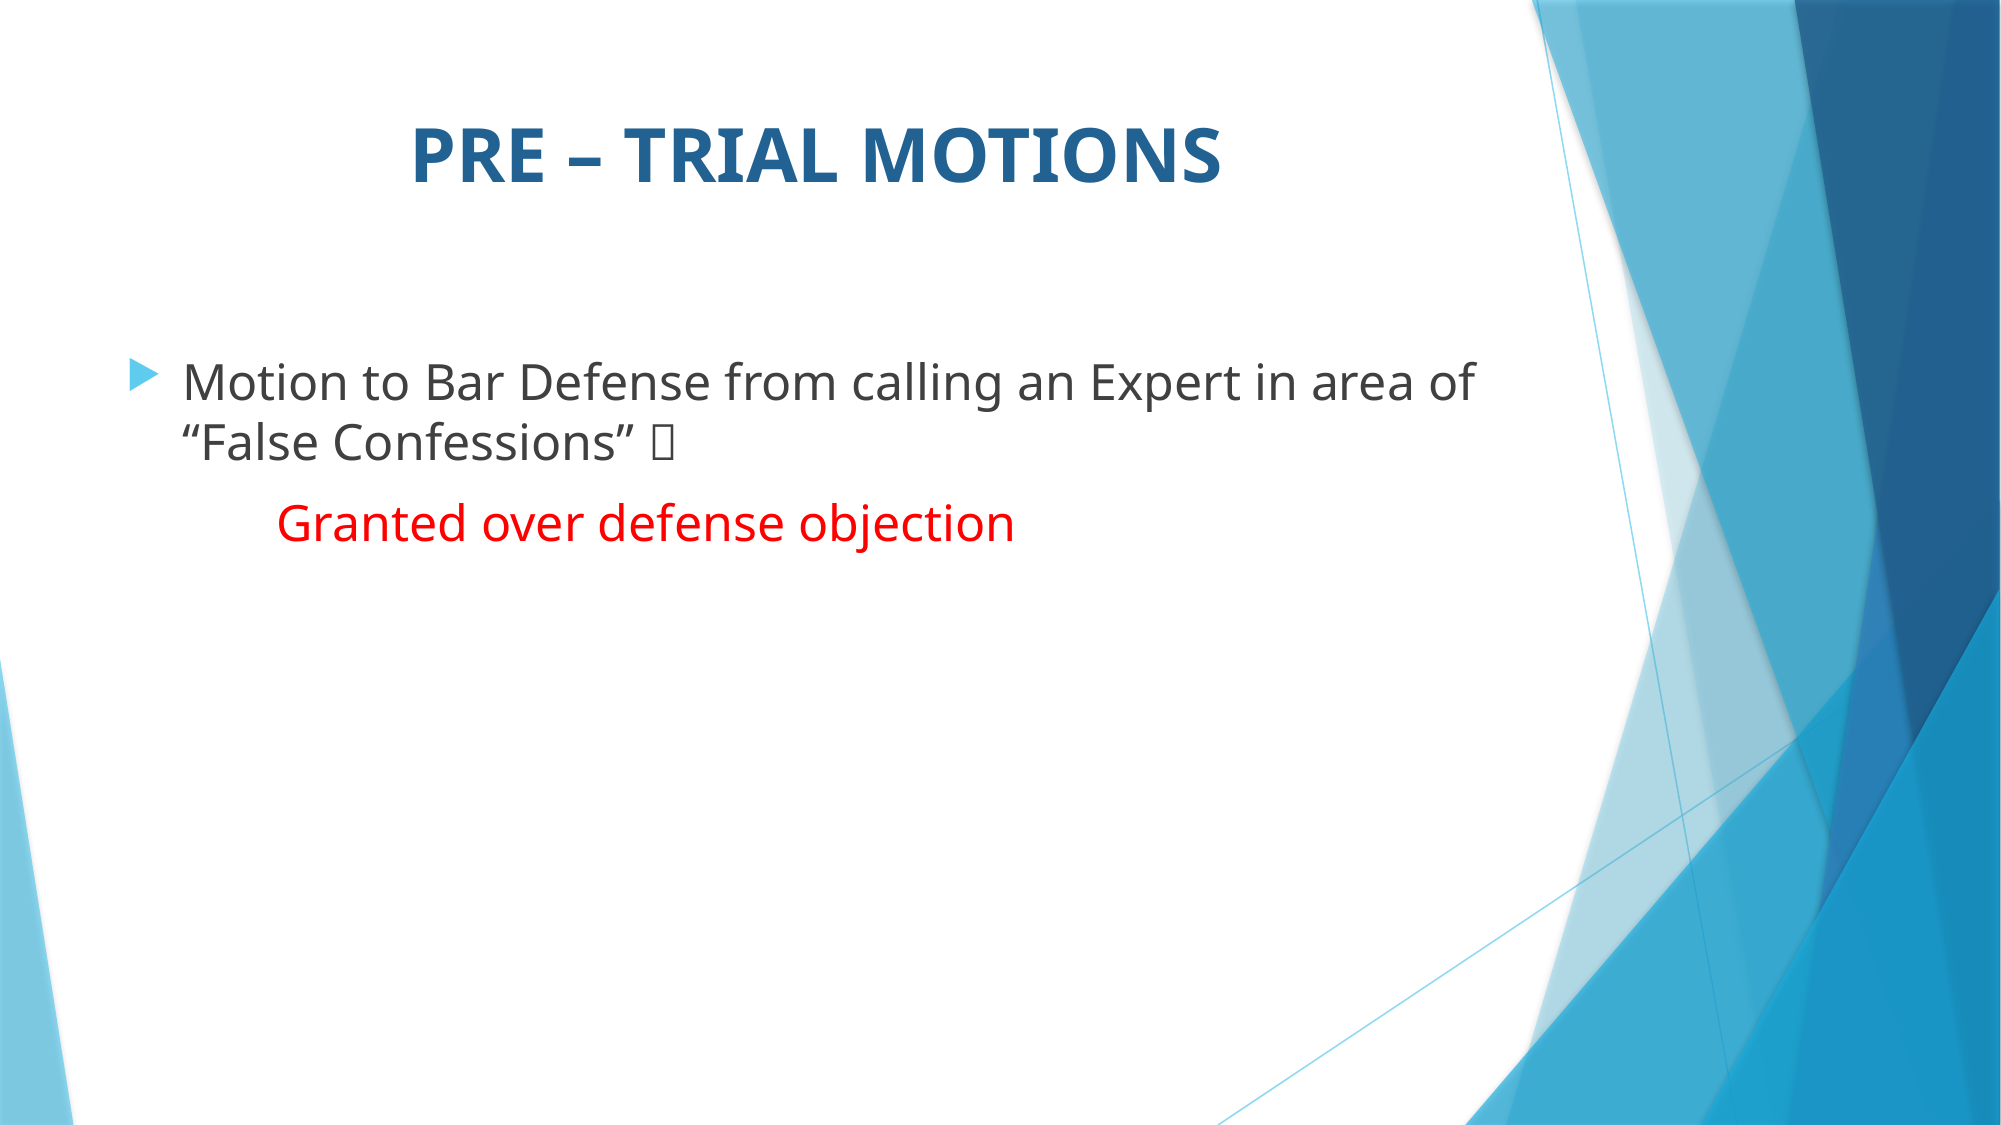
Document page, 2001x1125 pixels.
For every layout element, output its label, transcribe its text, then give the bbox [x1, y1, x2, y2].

list Motion to Bar Defense from calling an Expert in area of “False Confessions”  Granted over defense objection [111, 262, 1522, 1049]
title PRE – TRIAL MOTIONS [111, 99, 1522, 230]
